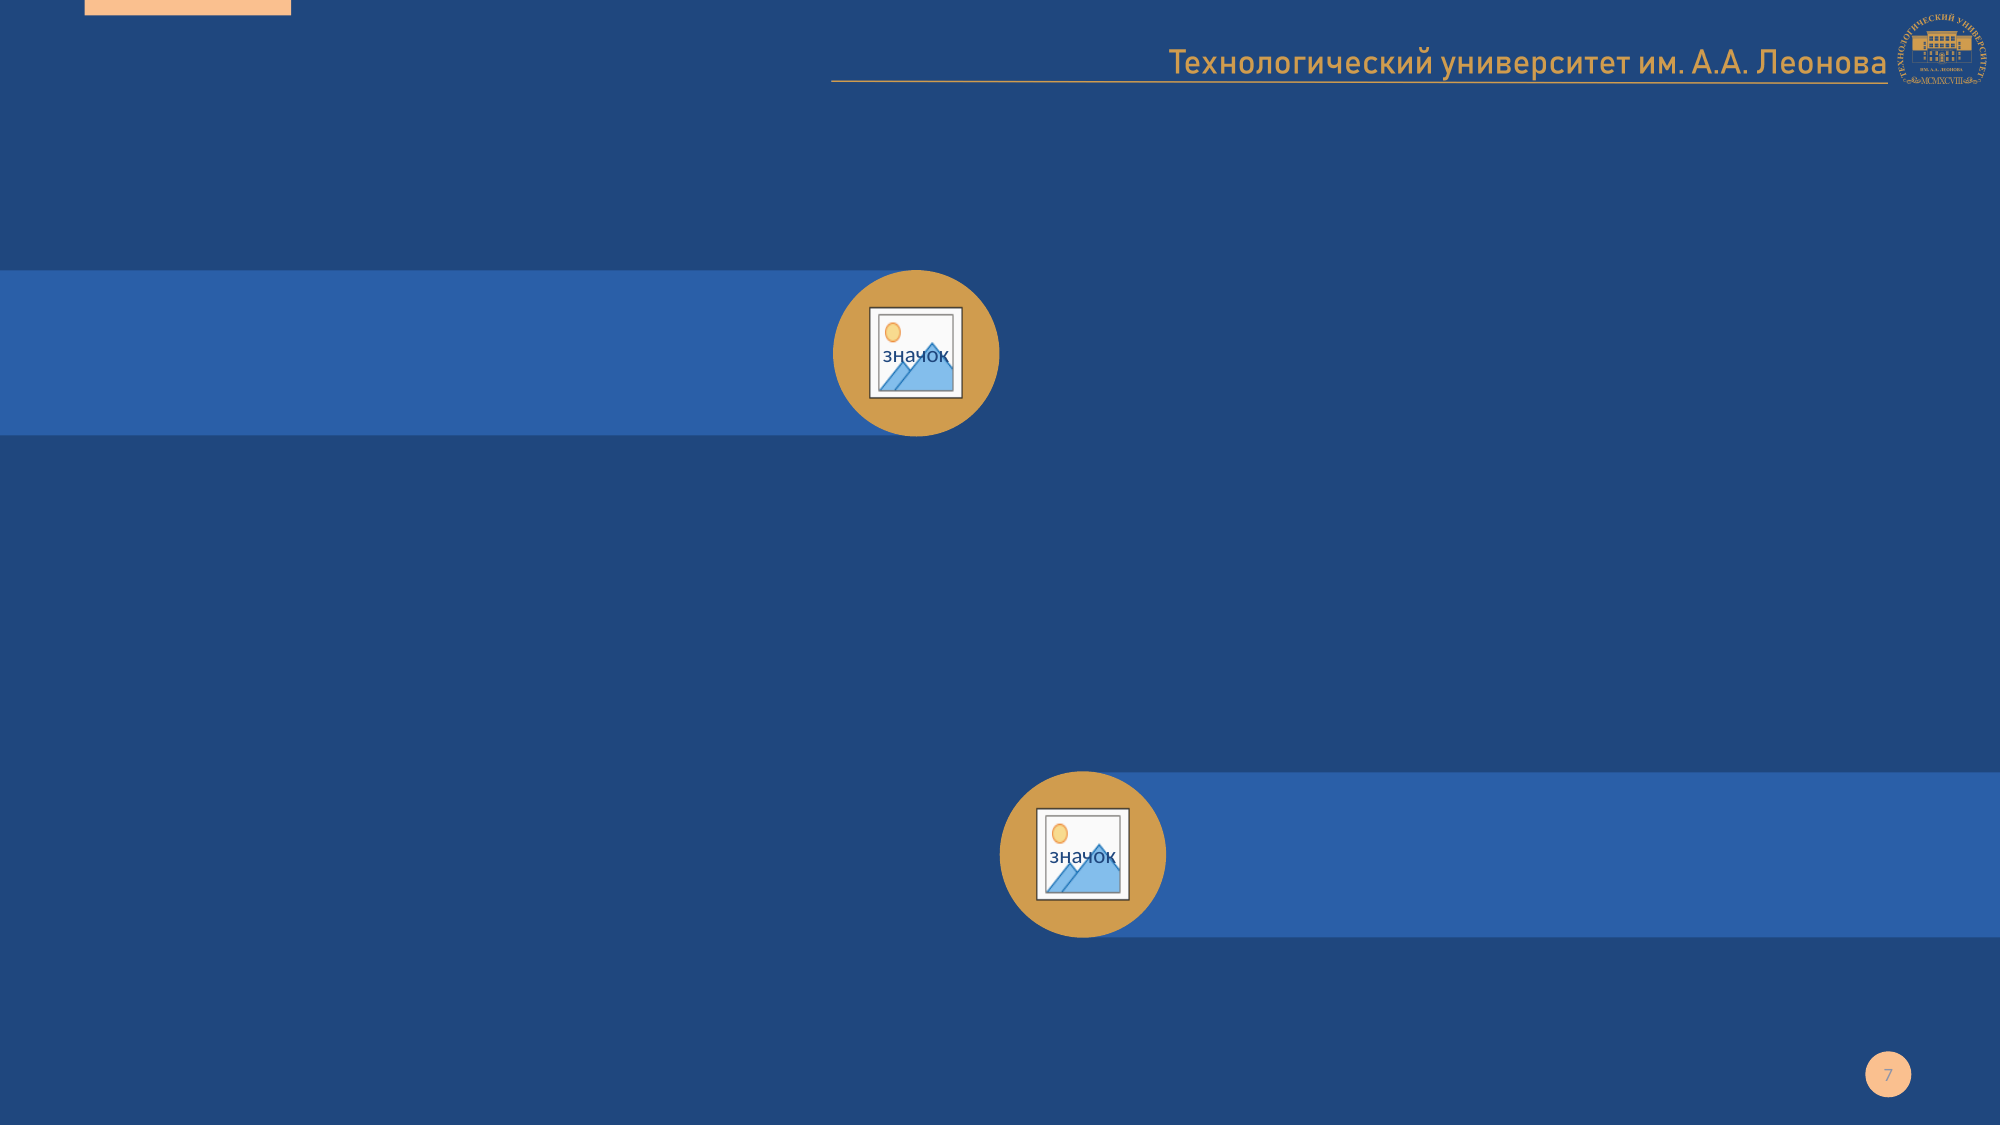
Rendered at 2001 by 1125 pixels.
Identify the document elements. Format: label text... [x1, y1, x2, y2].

picture [866, 303, 966, 403]
slide_number 7 [1864, 1059, 1913, 1090]
picture [1033, 804, 1133, 905]
picture [815, 0, 2001, 121]
